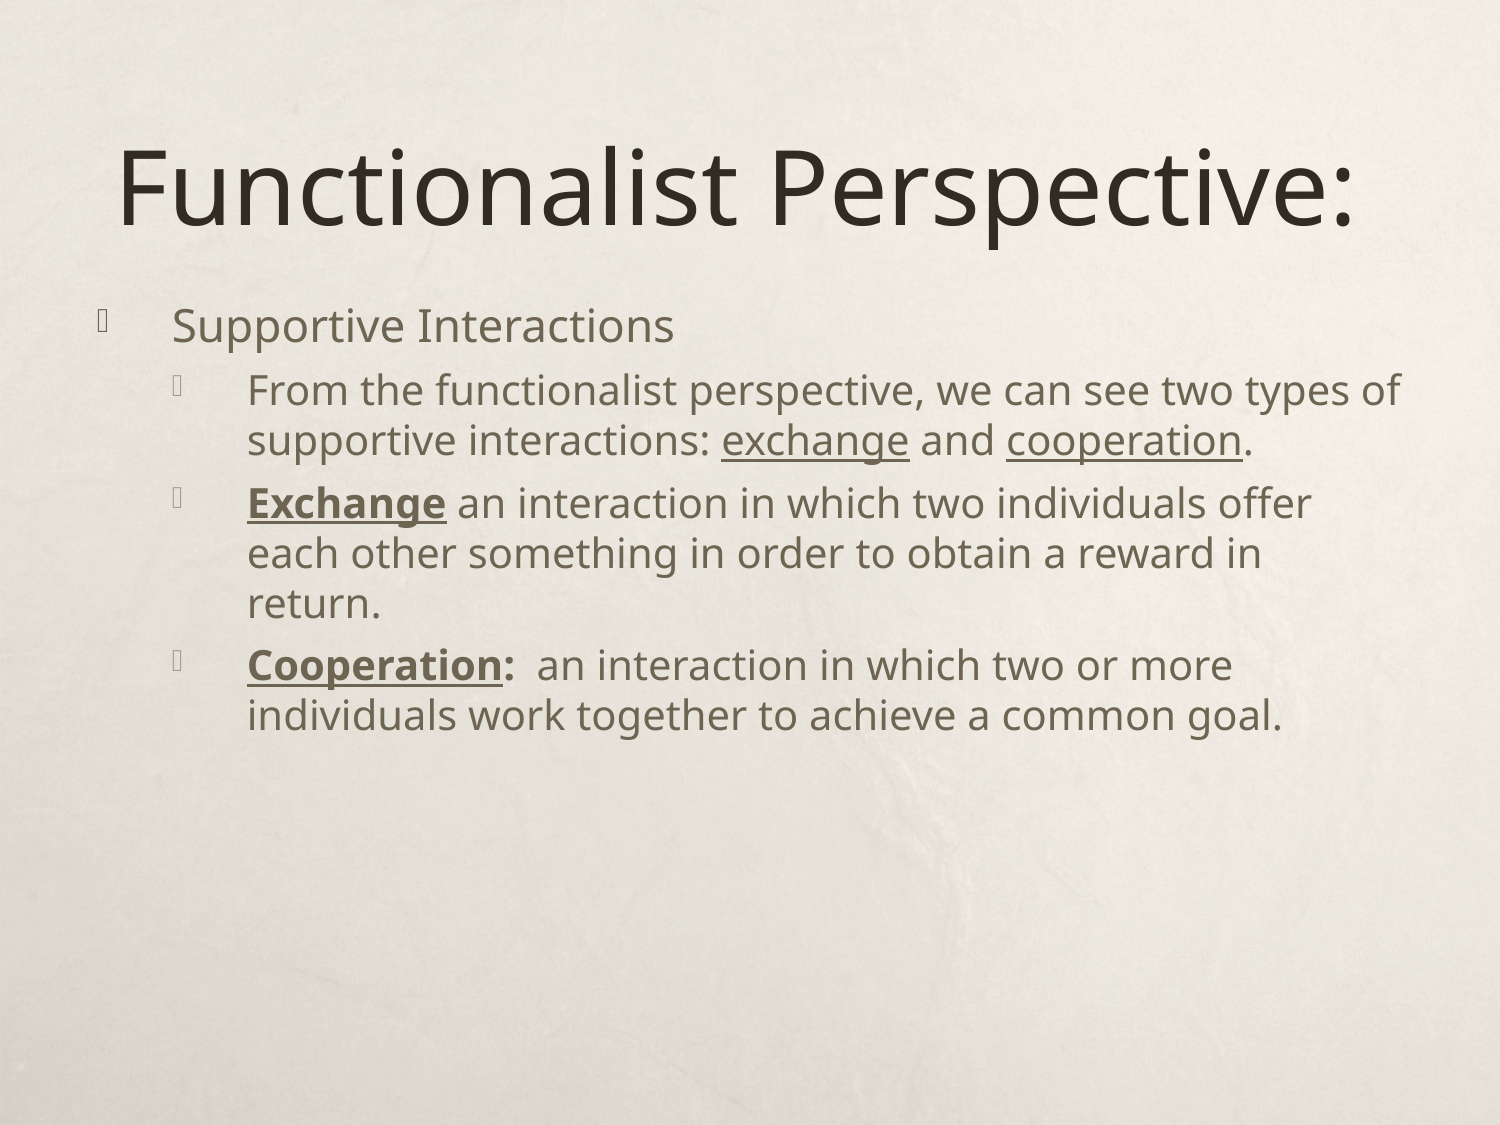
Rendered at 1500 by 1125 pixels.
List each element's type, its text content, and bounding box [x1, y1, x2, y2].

title Functionalist Perspective: [81, 15, 1419, 254]
list Supportive Interactions From the functionalist perspective, we can see two types of supportive interactions: exchange and cooperation. Exchange an interaction in which two individuals offer each other something in order to obtain a reward in return. Cooperation: an interaction in which two or more individuals work together to achieve a common goal. [81, 288, 1419, 1005]
